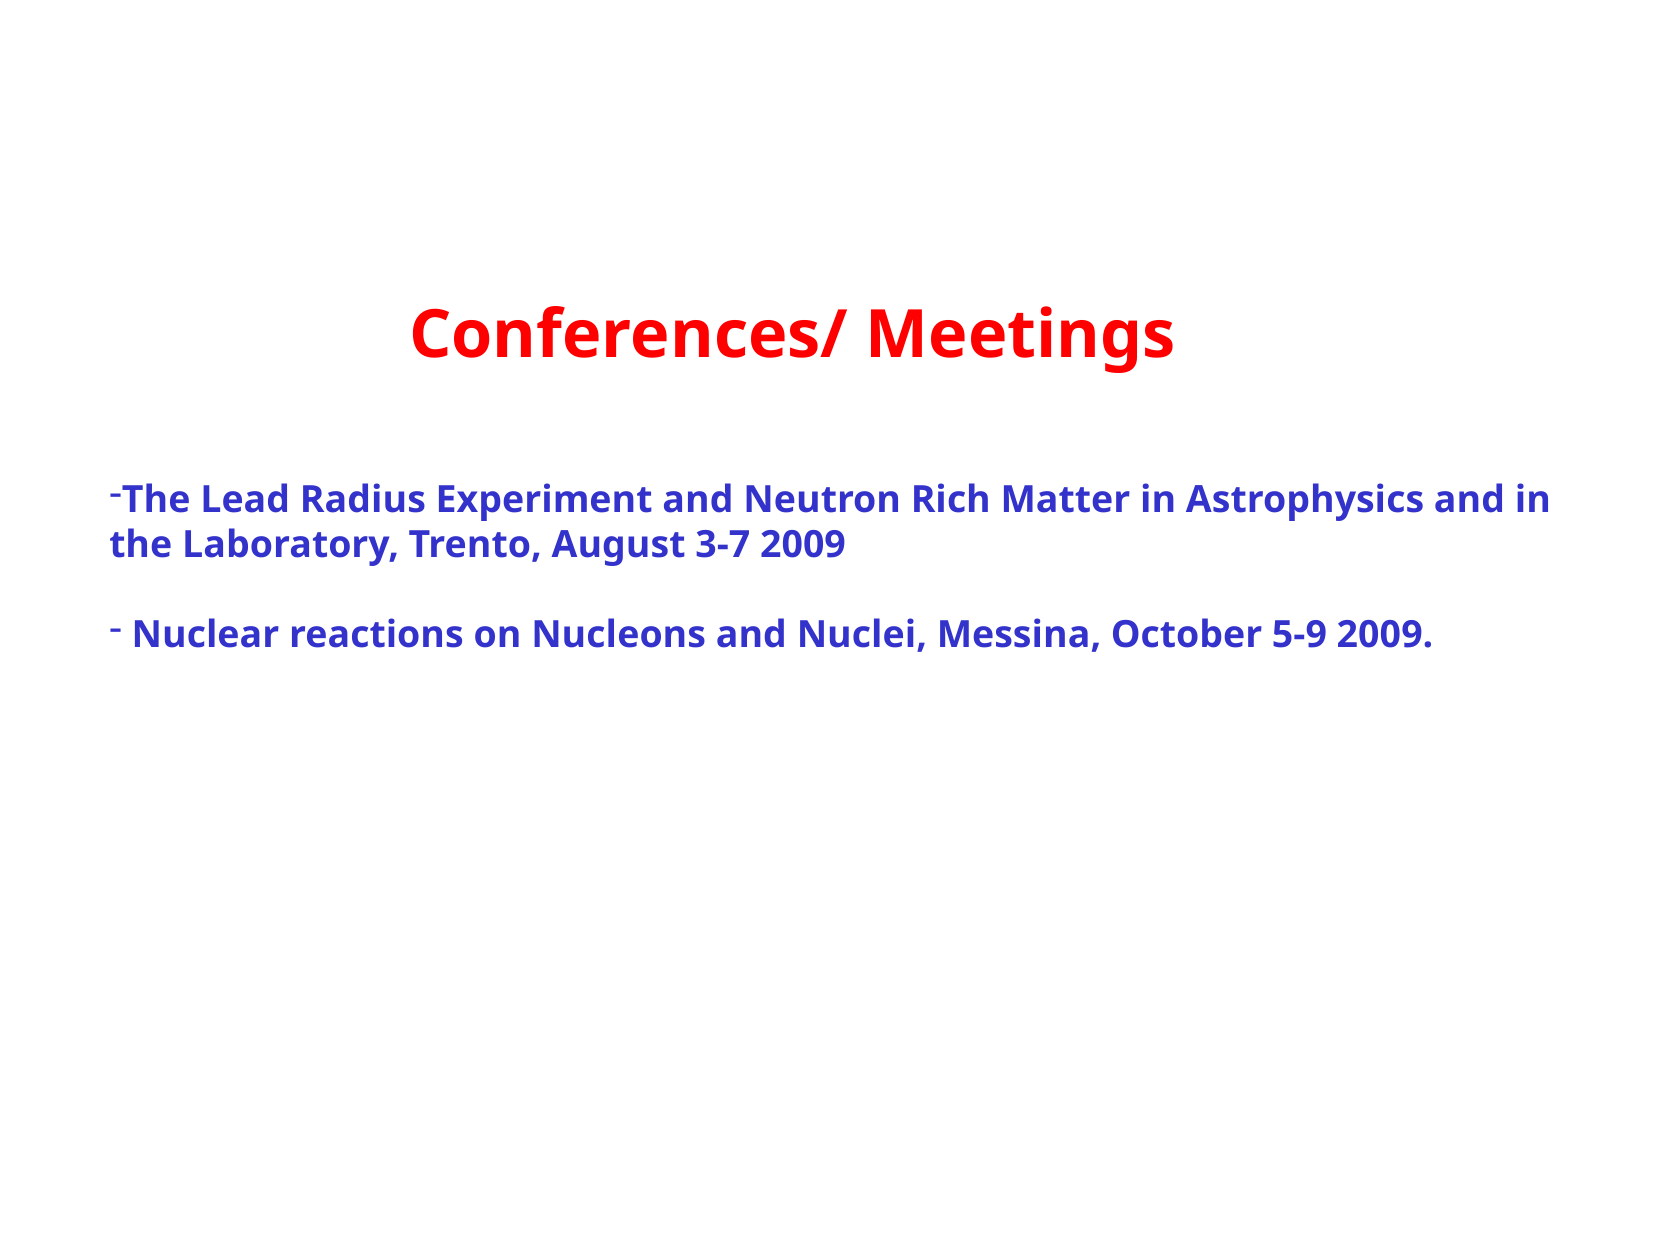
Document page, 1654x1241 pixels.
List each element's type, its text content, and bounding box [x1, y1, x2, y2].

text_box Conferences/ Meetings The Lead Radius Experiment and Neutron Rich Matter in Astrophysics and in the Laboratory, Trento, August 3-7 2009 Nuclear reactions on Nucleons and Nuclei, Messina, October 5-9 2009. [94, 178, 1607, 778]
